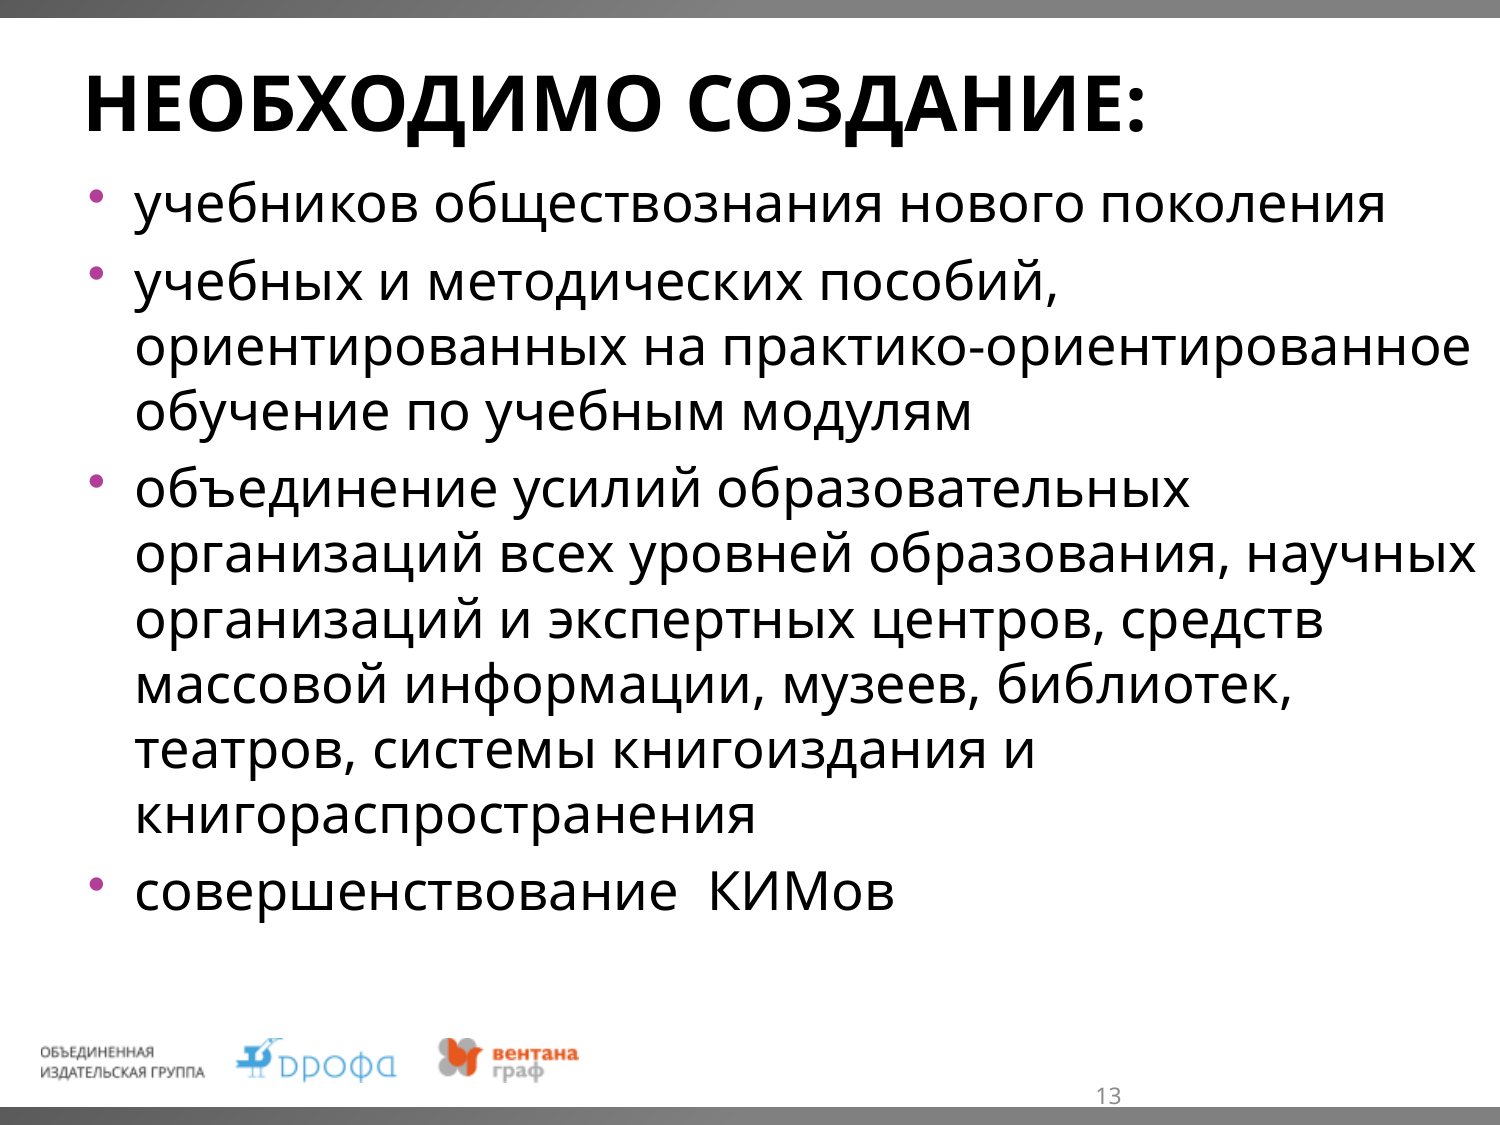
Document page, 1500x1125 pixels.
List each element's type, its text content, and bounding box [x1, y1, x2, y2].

picture [41, 1038, 579, 1083]
slide_number 13 [1025, 1075, 1122, 1113]
title Необходимо создание: [75, 52, 1263, 160]
list учебников обществознания нового поколения учебных и методических пособий, ориентированных на практико-ориентированное обучение по учебным модулям объединение усилий образовательных организаций всех уровней образования, научных организаций и экспертных центров, средств массовой информации, музеев, библиотек, театров, системы книгоиздания и книгораспространения совершенствование КИМов [75, 160, 1500, 1059]
